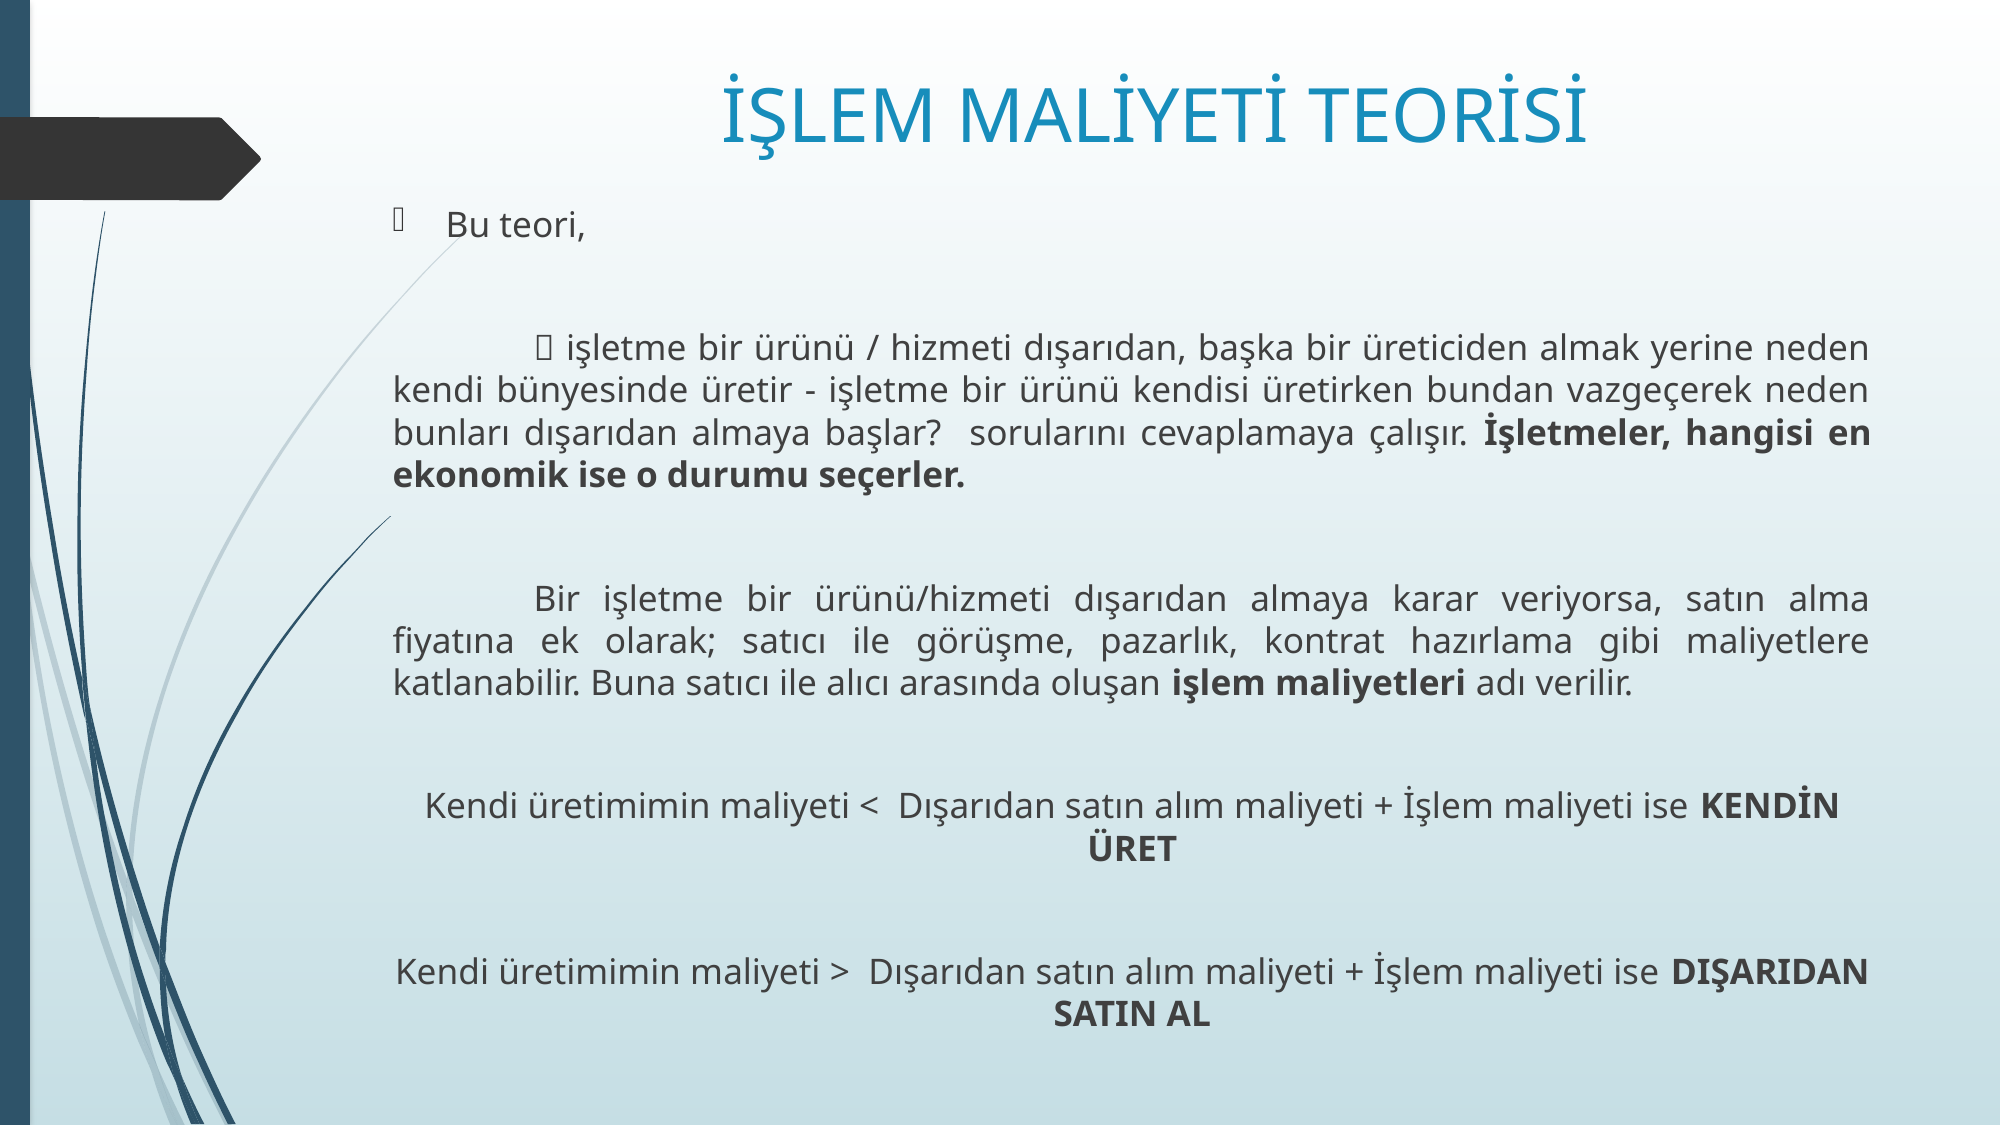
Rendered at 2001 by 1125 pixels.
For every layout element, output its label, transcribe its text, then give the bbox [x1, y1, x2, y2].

title İŞLEM MALİYETİ TEORİSİ [424, 60, 1887, 194]
list Bu teori,  işletme bir ürünü / hizmeti dışarıdan, başka bir üreticiden almak yerine neden kendi bünyesinde üretir - işletme bir ürünü kendisi üretirken bundan vazgeçerek neden bunları dışarıdan almaya başlar? sorularını cevaplamaya çalışır. İşletmeler, hangisi en ekonomik ise o durumu seçerler. Bir işletme bir ürünü/hizmeti dışarıdan almaya karar veriyorsa, satın alma fiyatına ek olarak; satıcı ile görüşme, pazarlık, kontrat hazırlama gibi maliyetlere katlanabilir. Buna satıcı ile alıcı arasında oluşan işlem maliyetleri adı verilir. Kendi üretimimin maliyeti < Dışarıdan satın alım maliyeti + İşlem maliyeti ise KENDİN ÜRET Kendi üretimimin maliyeti > Dışarıdan satın alım maliyeti + İşlem maliyeti ise DIŞARIDAN SATIN AL [377, 194, 1888, 1050]
